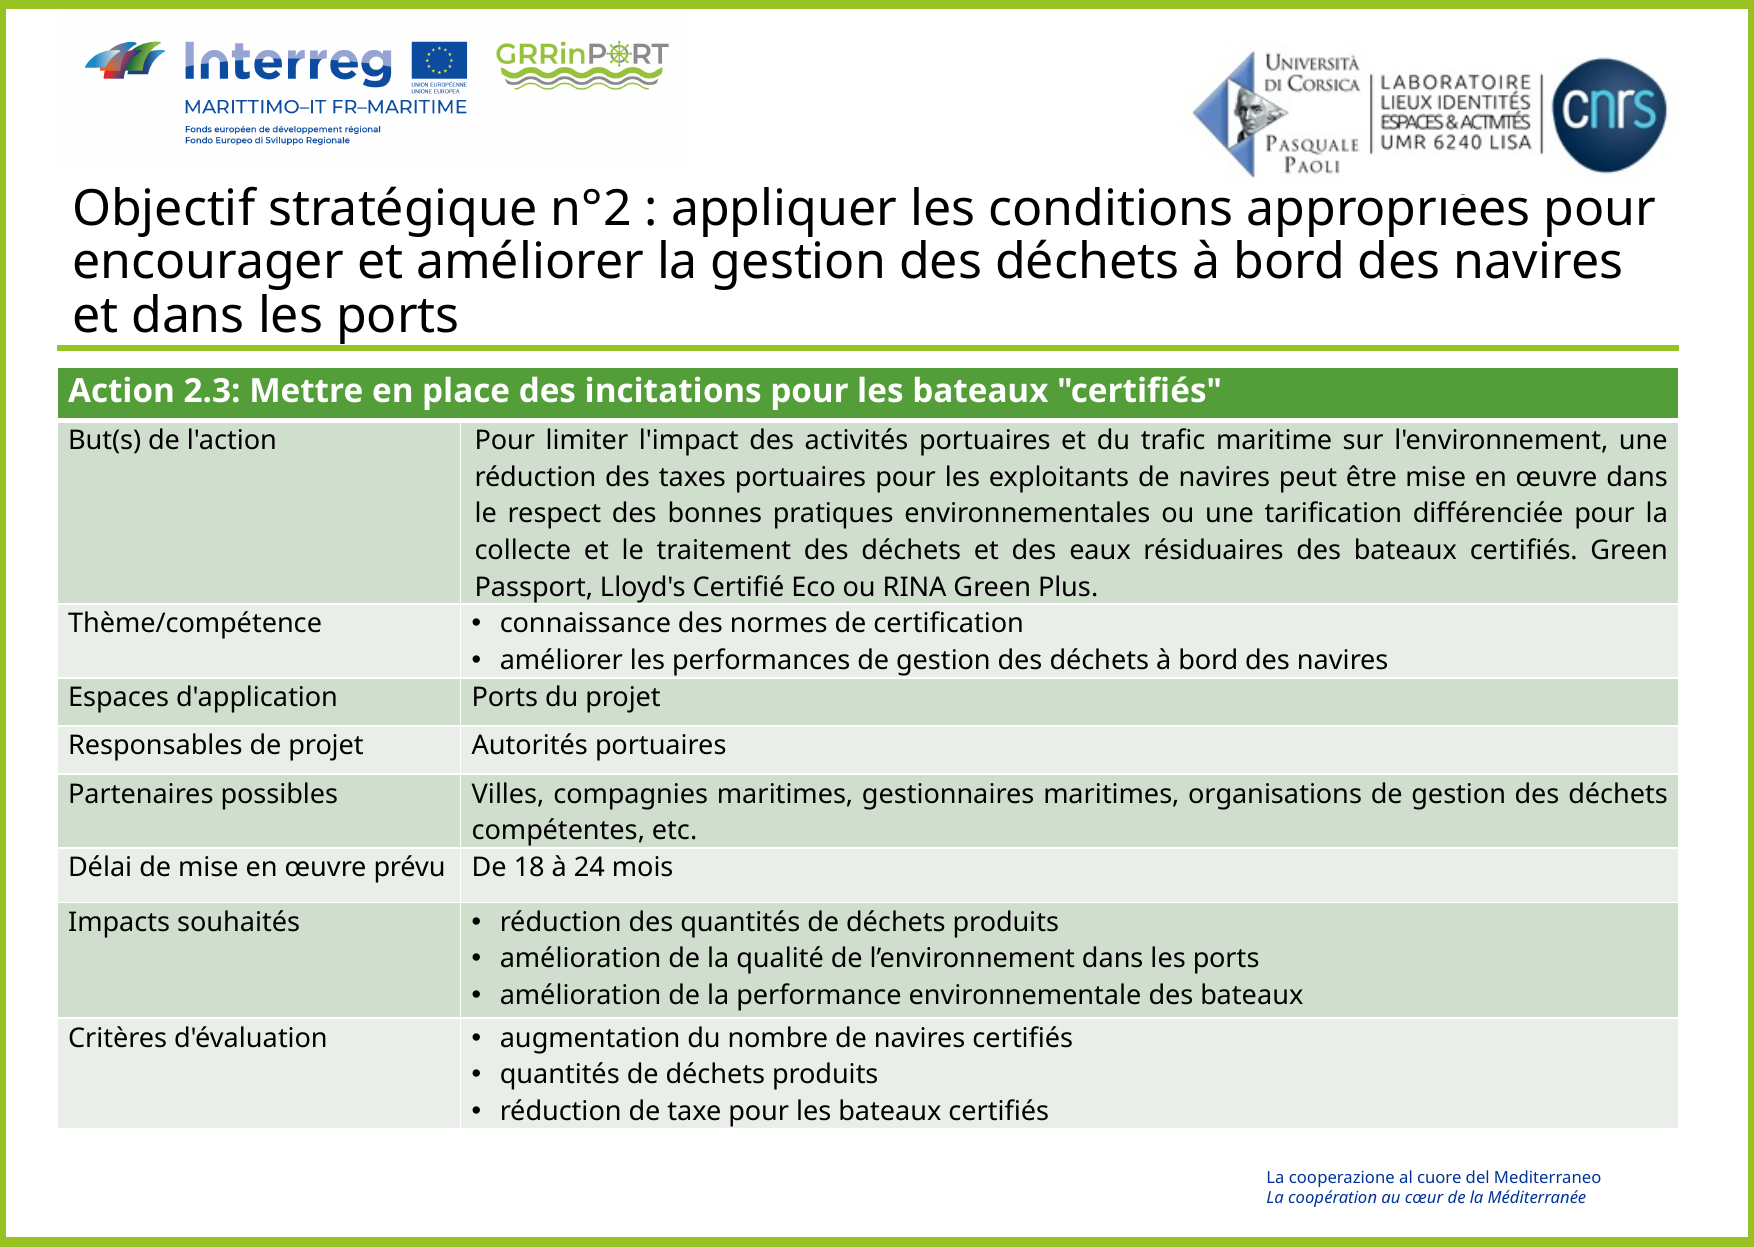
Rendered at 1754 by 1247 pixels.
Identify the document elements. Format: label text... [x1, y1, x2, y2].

title Objectif stratégique n°2 : appliquer les conditions appropriées pour encourager et améliorer la gestion des déchets à bord des navires et dans les ports [57, 194, 1679, 332]
table_cell augmentation du nombre de navires certifiés quantités de déchets produits réduction de taxe pour les bateaux certifiés [461, 1019, 1678, 1128]
table_cell Responsables de projet [58, 727, 460, 773]
table_cell connaissance des normes de certification améliorer les performances de gestion des déchets à bord des navires [461, 605, 1678, 677]
table_cell Délai de mise en œuvre prévu [58, 849, 460, 902]
table_cell Autorités portuaires [461, 727, 1678, 773]
table_cell Villes, compagnies maritimes, gestionnaires maritimes, organisations de gestion des déchets compétentes, etc. [461, 775, 1678, 847]
table_cell But(s) de l'action [58, 423, 460, 603]
table_cell De 18 à 24 mois [461, 849, 1678, 902]
table_cell Impacts souhaités [58, 903, 460, 1017]
table_cell Pour limiter l'impact des activités portuaires et du trafic maritime sur l'environnement, une réduction des taxes portuaires pour les exploitants de navires peut être mise en œuvre dans le respect des bonnes pratiques environnementales ou une tarification différenciée pour la collecte et le traitement des déchets et des eaux résiduaires des bateaux certifiés. Green Passport, Lloyd's Certifié Eco ou RINA Green Plus. [461, 423, 1678, 603]
table_header Action 2.3: Mettre en place des incitations pour les bateaux "certifiés" [58, 368, 1678, 418]
table_cell Espaces d'application [58, 679, 460, 725]
table_cell Partenaires possibles [58, 775, 460, 847]
table_cell Critères d'évaluation [58, 1019, 460, 1128]
picture [57, 14, 688, 171]
picture [1178, 33, 1679, 195]
table_cell Thème/compétence [58, 605, 460, 677]
table_cell réduction des quantités de déchets produits amélioration de la qualité de l’environnement dans les ports amélioration de la performance environnementale des bateaux [461, 903, 1678, 1017]
table_cell Ports du projet [461, 679, 1678, 725]
